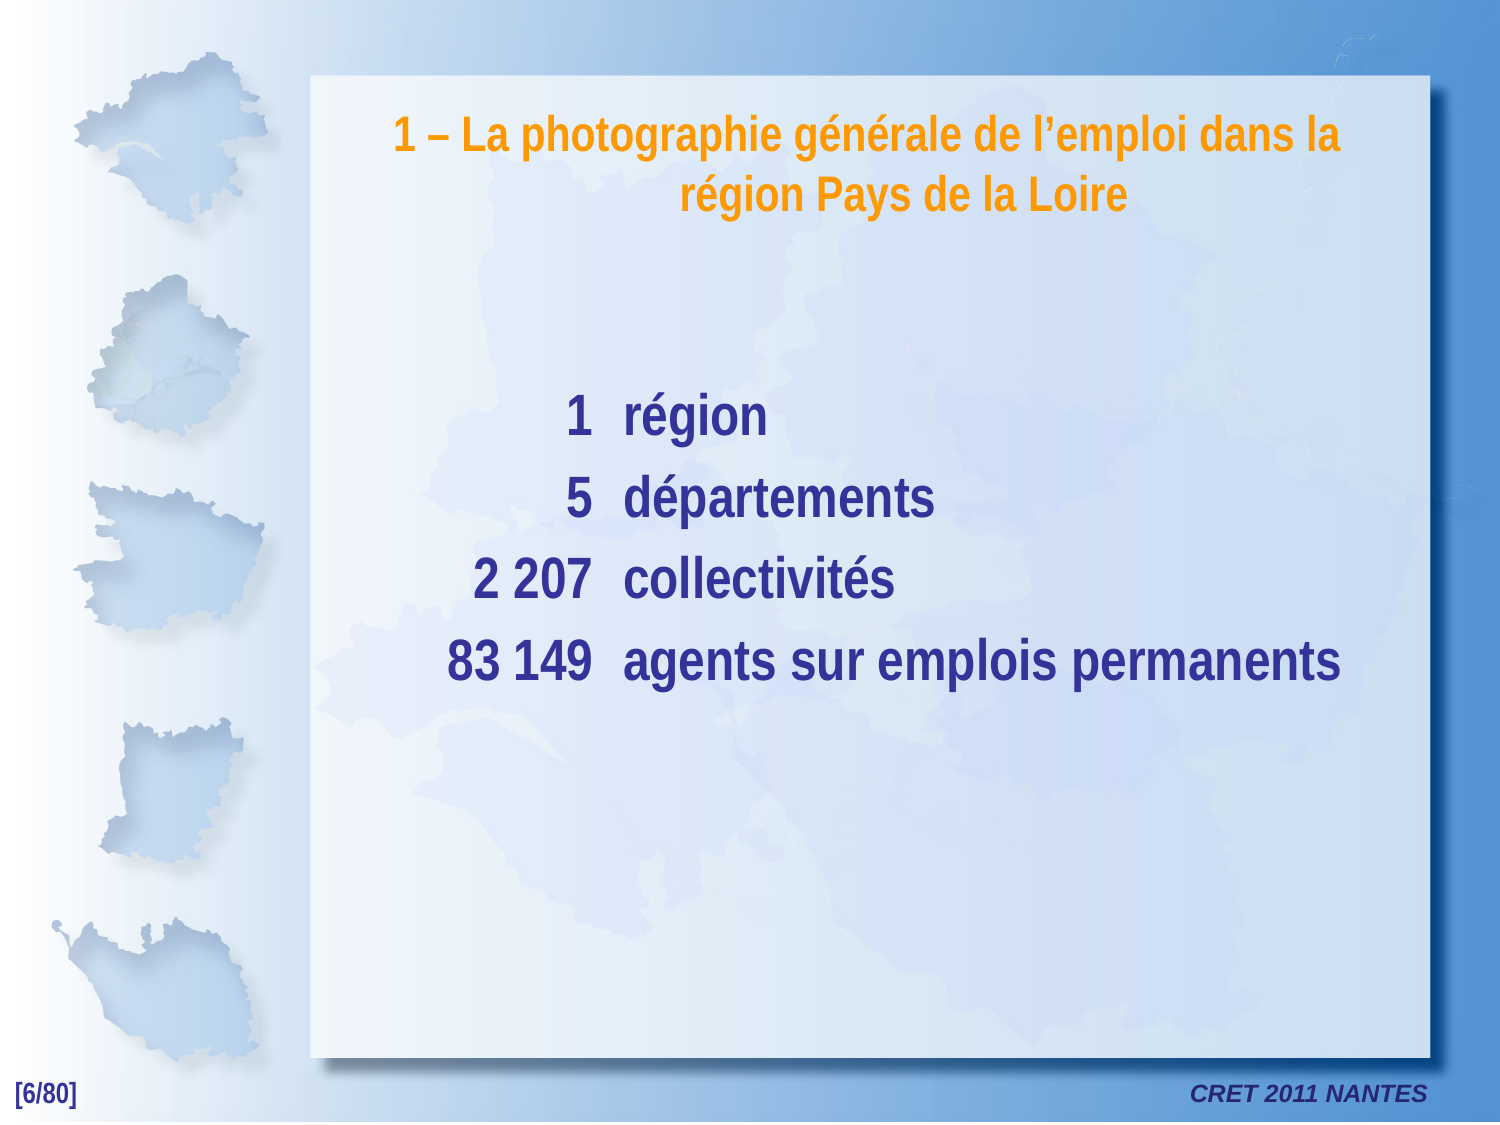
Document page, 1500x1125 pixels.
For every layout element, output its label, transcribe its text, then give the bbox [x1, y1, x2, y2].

table_cell collectivités [608, 537, 1395, 619]
picture [0, 0, 1500, 1125]
table_cell agents sur emplois permanents [608, 619, 1395, 701]
table_header 1 [396, 373, 608, 455]
table_cell 83 149 [396, 619, 608, 701]
text_box 1 – La photographie générale de l’emploi dans la région Pays de la Loire [311, 93, 1424, 1053]
table_cell 2 207 [396, 537, 608, 619]
text_box [6/80] [0, 1067, 195, 1117]
table_cell 5 [396, 455, 608, 537]
table_header région [608, 373, 1395, 455]
table_cell départements [608, 455, 1395, 537]
